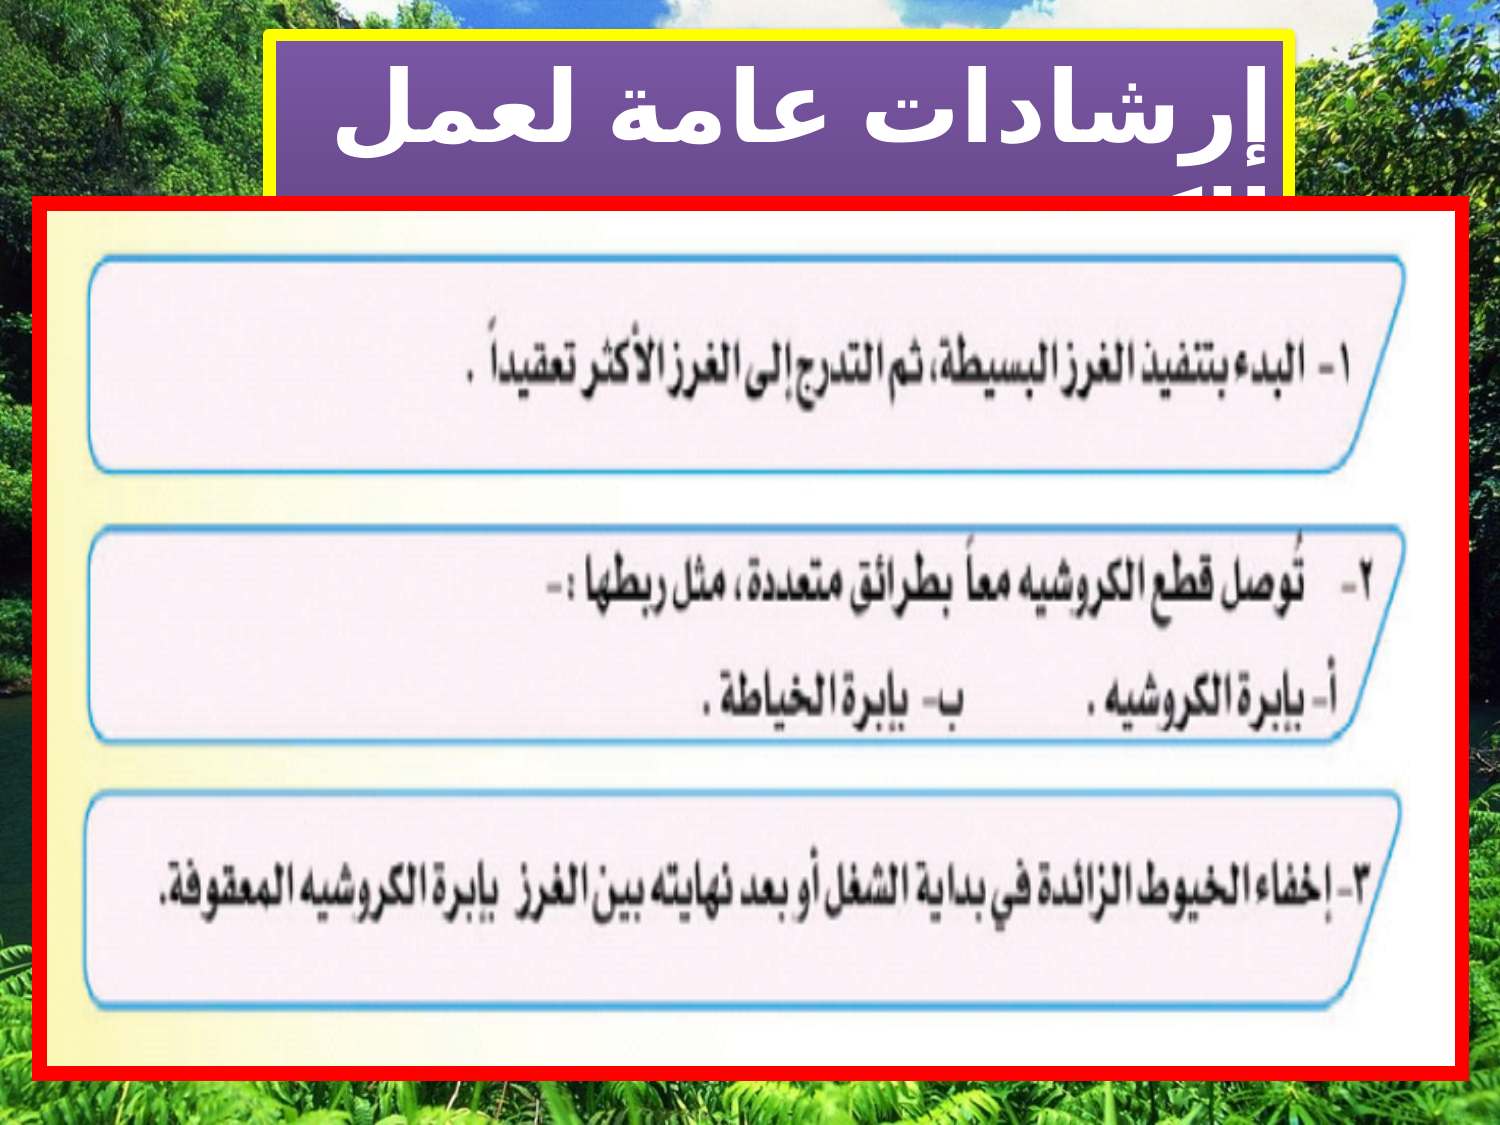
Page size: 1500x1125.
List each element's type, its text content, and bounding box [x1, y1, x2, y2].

text_box إرشادات عامة لعمل الكروشية [269, 35, 1289, 196]
picture [0, 0, 1500, 1125]
